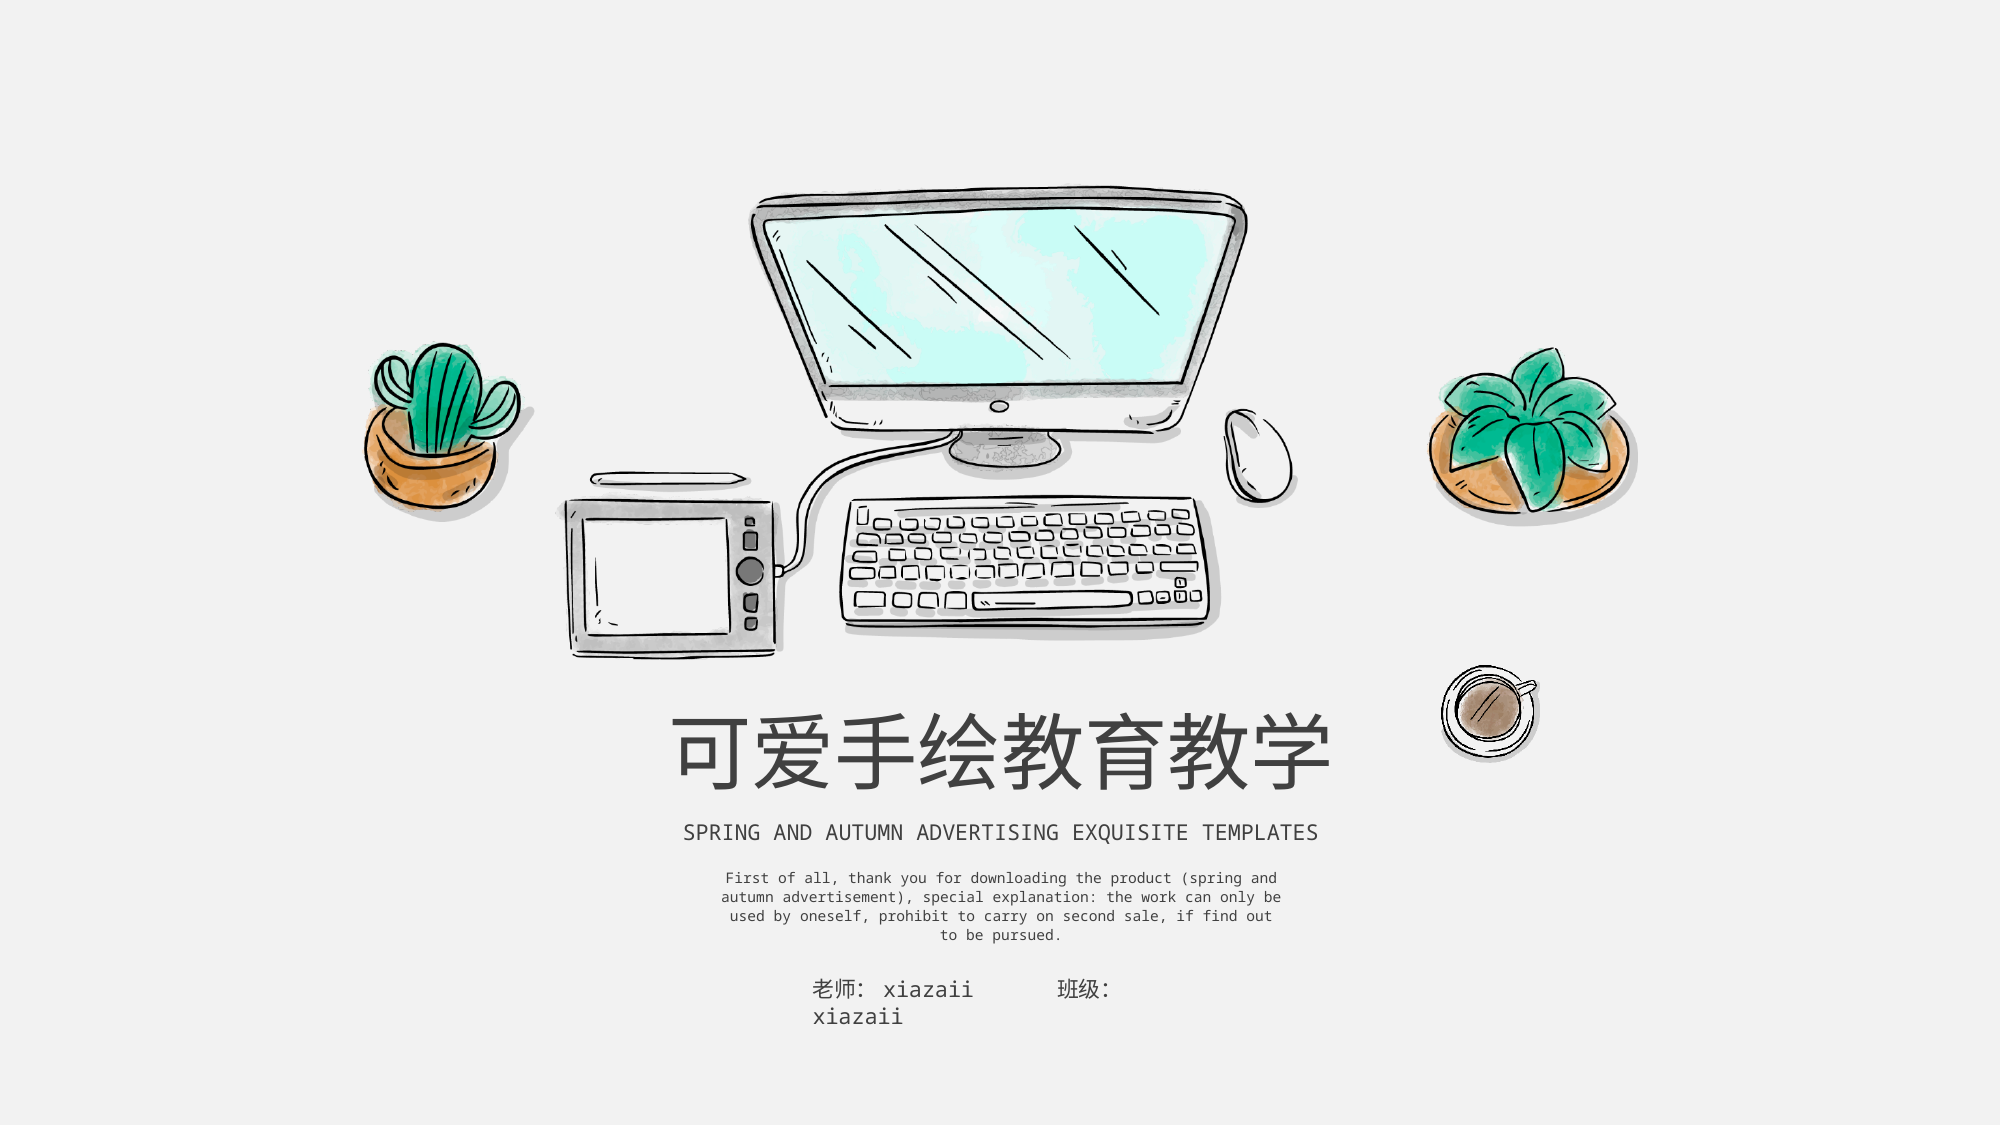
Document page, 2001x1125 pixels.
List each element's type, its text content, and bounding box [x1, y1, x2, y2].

text_box SPRING AND AUTUMN ADVERTISING EXQUISITE TEMPLATES [583, 811, 1420, 852]
picture [362, 183, 1638, 660]
picture [1441, 665, 1540, 763]
text_box 老师：xiazaii 班级：xiazaii [797, 968, 1205, 1036]
text_box First of all, thank you for downloading the product (spring and autumn advertisement), special explanation: the work can only be used by oneself, prohibit to carry on second sale, if find out to be pursued. [703, 859, 1300, 952]
text_box 可爱手绘教育教学 [563, 693, 1440, 808]
